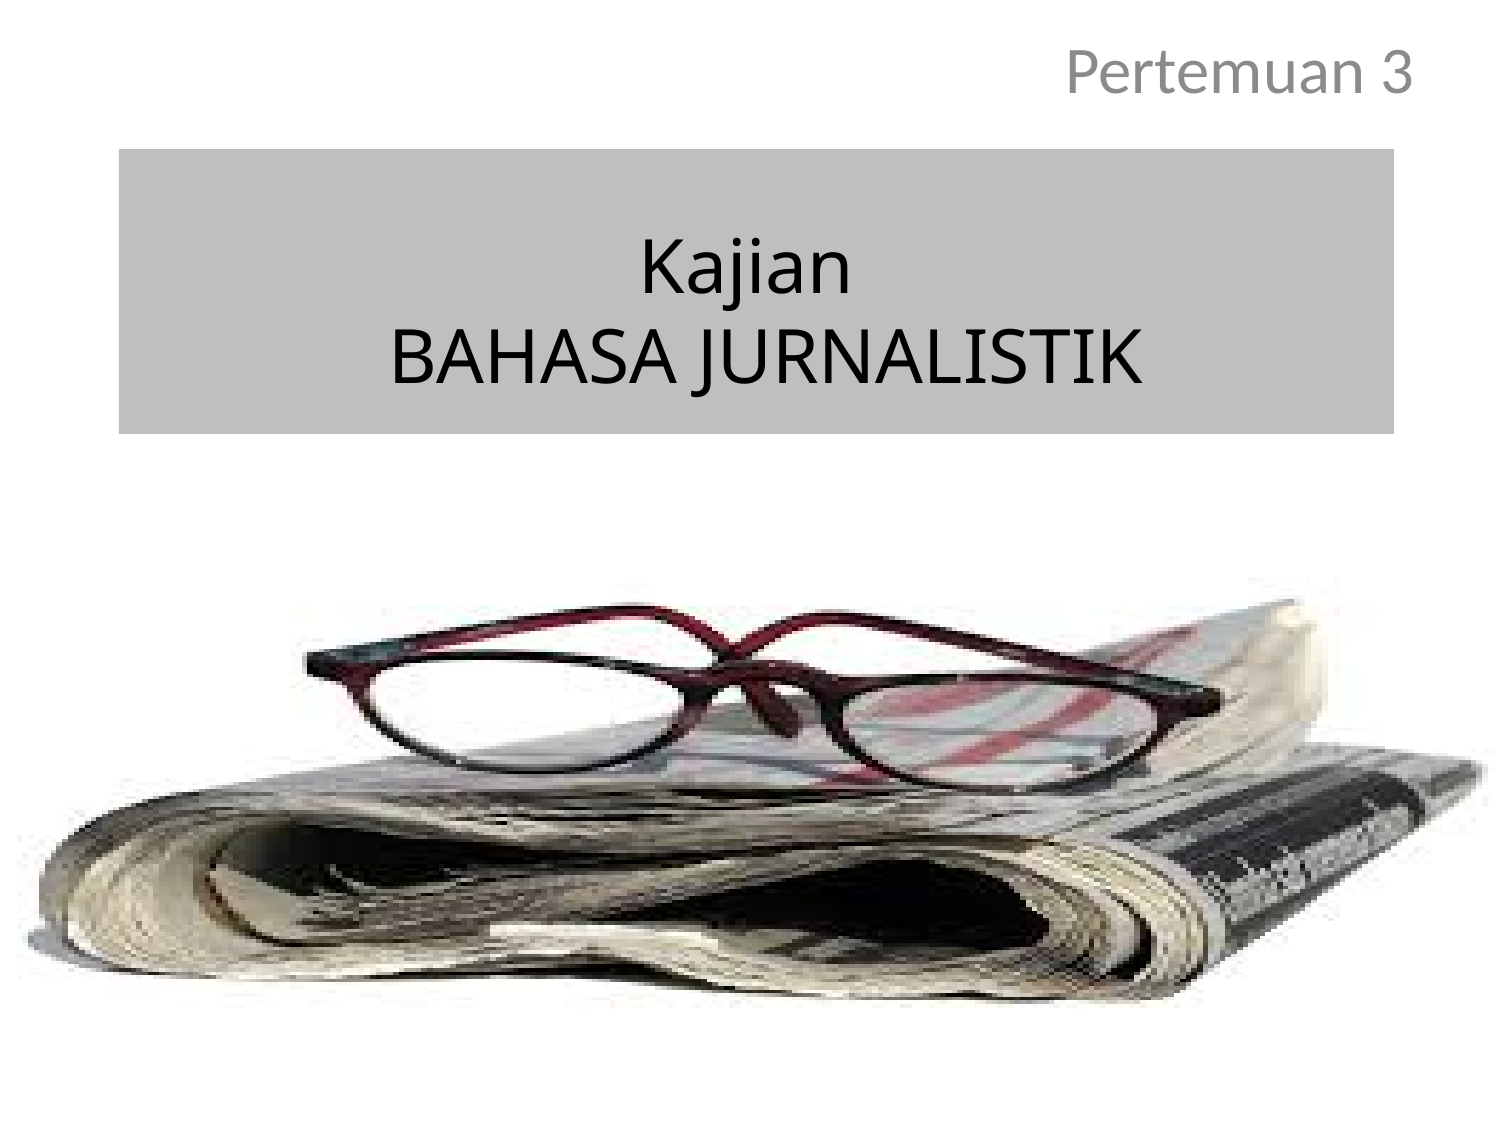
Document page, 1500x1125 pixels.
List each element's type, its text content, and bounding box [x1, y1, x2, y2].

picture [17, 434, 1494, 1125]
subtitle Pertemuan 3 [1033, 19, 1446, 161]
title Kajian BAHASA JURNALISTIK [118, 149, 1394, 432]
